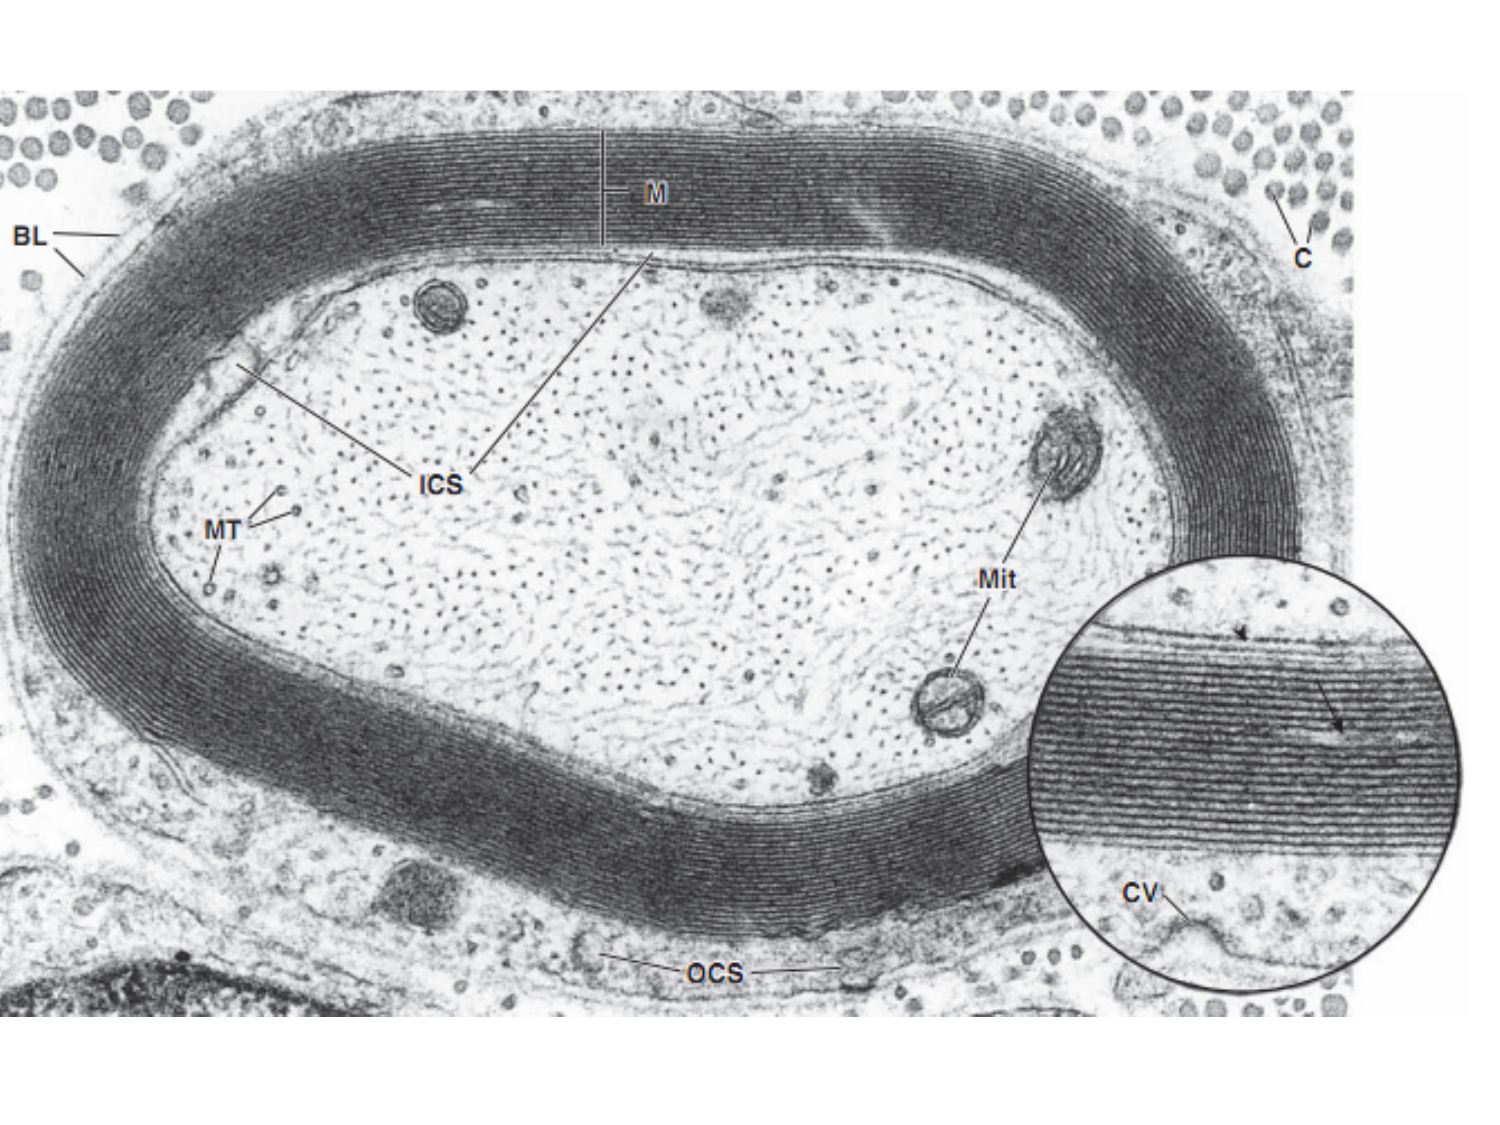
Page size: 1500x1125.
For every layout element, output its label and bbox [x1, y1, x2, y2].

list [0, 89, 1500, 1018]
